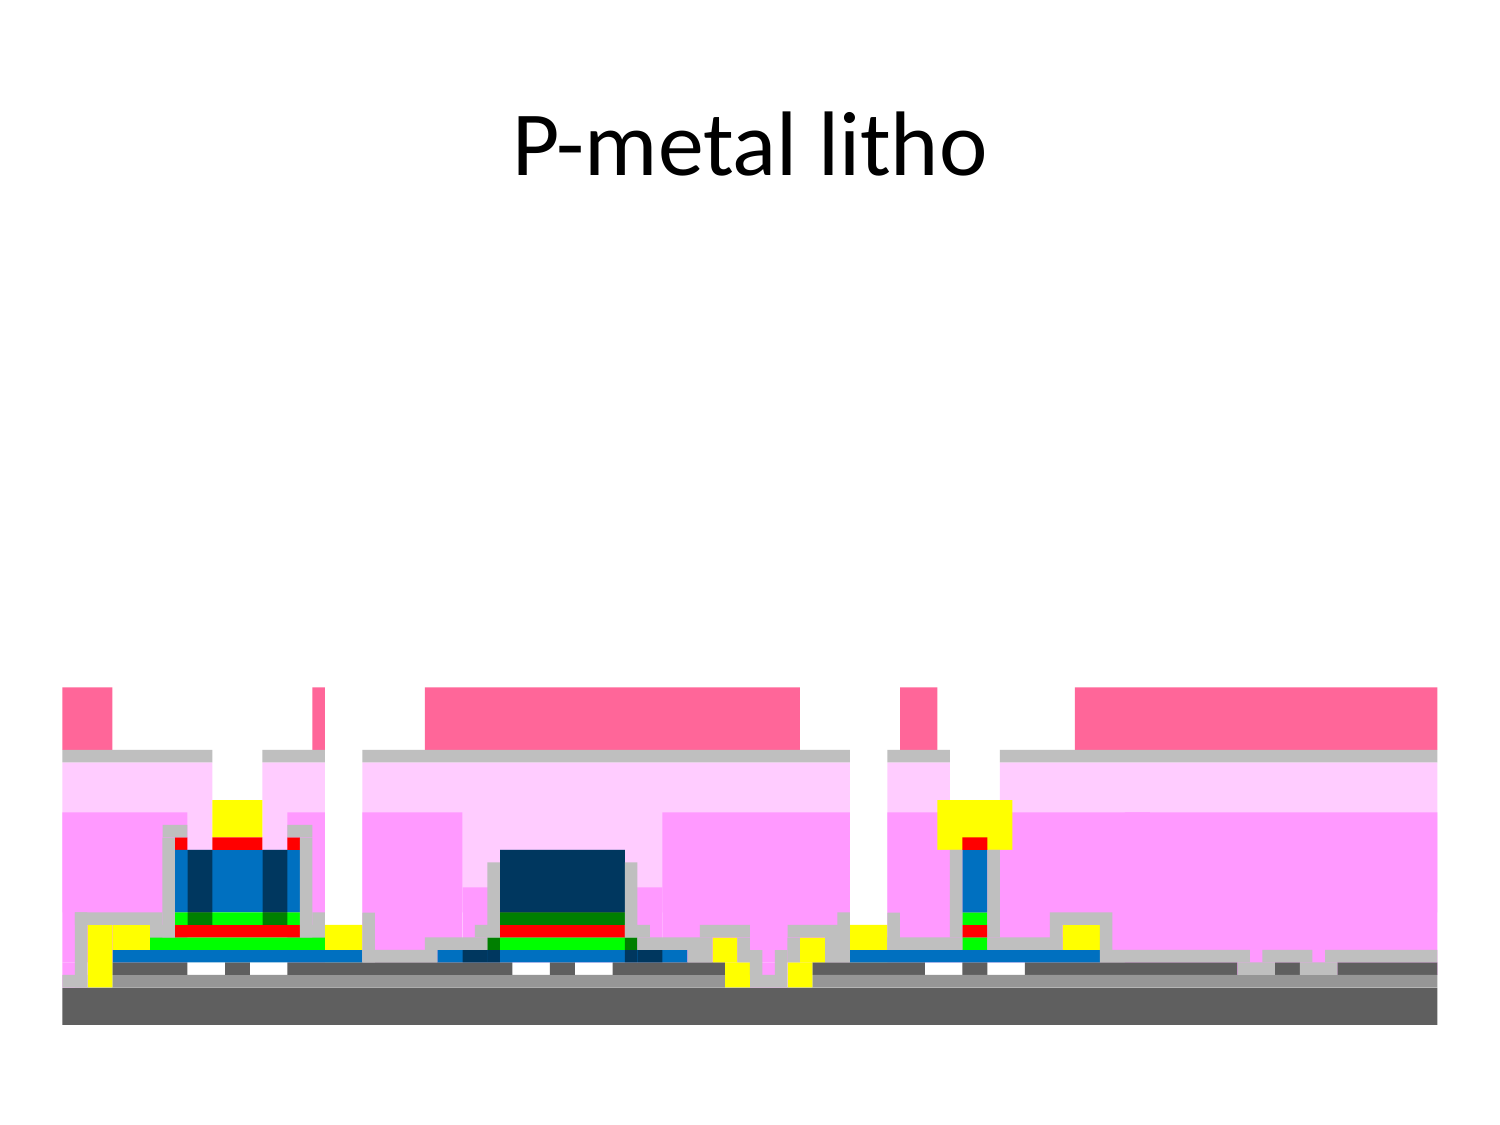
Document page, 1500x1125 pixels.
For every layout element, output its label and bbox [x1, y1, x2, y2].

title [75, 45, 1425, 233]
text_box [60, 685, 1439, 1027]
